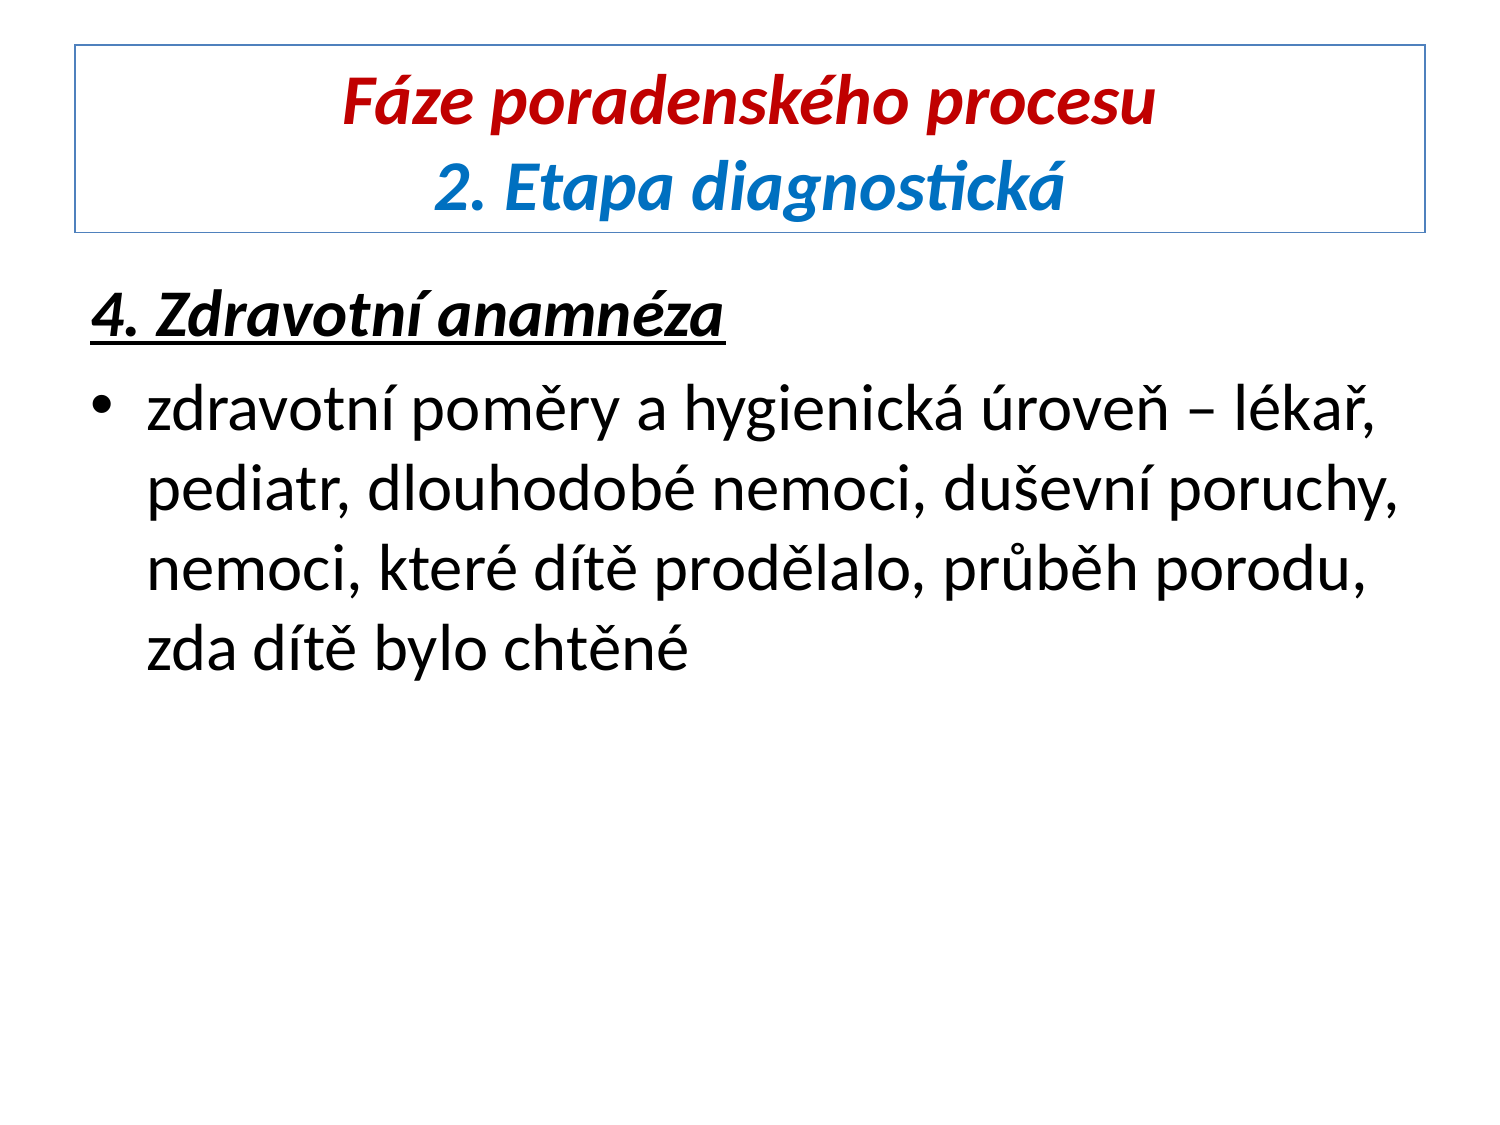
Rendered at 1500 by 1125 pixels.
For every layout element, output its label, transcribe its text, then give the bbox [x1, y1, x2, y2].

list 4. Zdravotní anamnéza zdravotní poměry a hygienická úroveň – lékař, pediatr, dlouhodobé nemoci, duševní poruchy, nemoci, které dítě prodělalo, průběh porodu, zda dítě bylo chtěné [74, 262, 1426, 1006]
title Fáze poradenského procesu 2. Etapa diagnostická [74, 44, 1426, 233]
